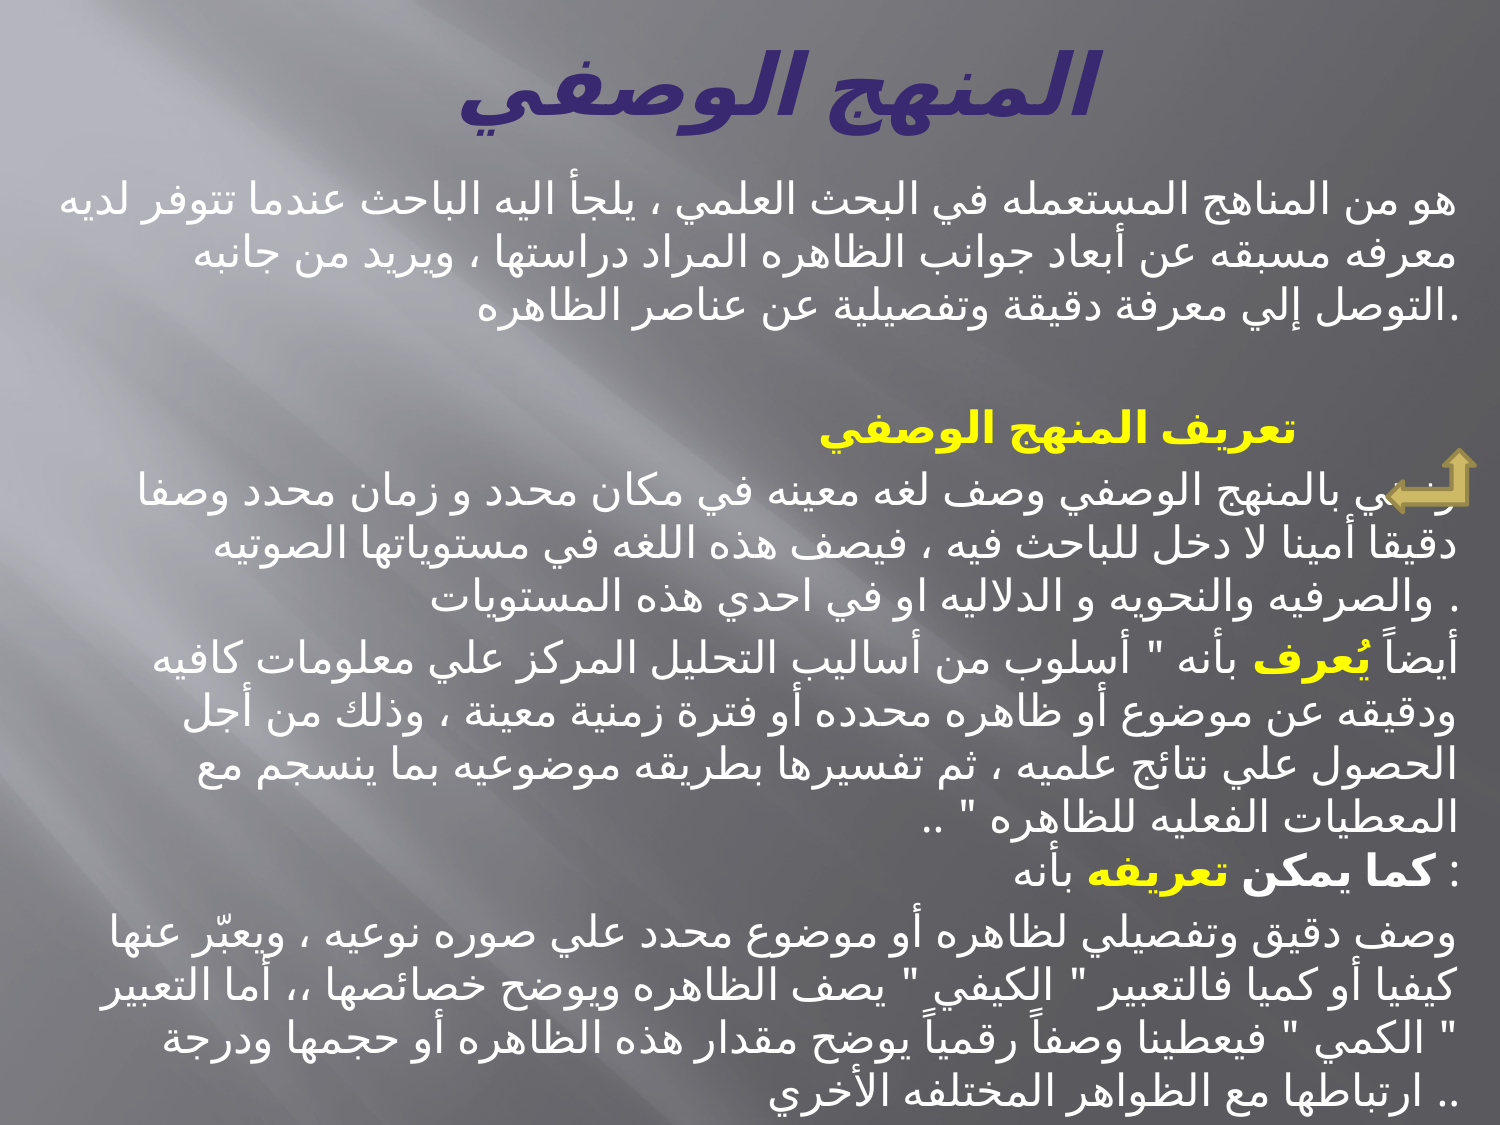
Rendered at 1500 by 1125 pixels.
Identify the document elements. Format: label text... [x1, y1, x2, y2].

title المنهج الوصفي [362, 0, 1188, 162]
text_box [1385, 447, 1477, 515]
list هو من المناهج المستعمله في البحث العلمي ، يلجأ اليه الباحث عندما تتوفر لديه معرفه مسبقه عن أبعاد جوانب الظاهره المراد دراستها ، ويريد من جانبه التوصل إلي معرفة دقيقة وتفصيلية عن عناصر الظاهره. تعريف المنهج الوصفي ونعني بالمنهج الوصفي وصف لغه معينه في مكان محدد و زمان محدد وصفا دقيقا أمينا لا دخل للباحث فيه ، فيصف هذه اللغه في مستوياتها الصوتيه والصرفيه والنحويه و الدلاليه او في احدي هذه المستويات . أيضاً يُعرف بأنه " أسلوب من أساليب التحليل المركز علي معلومات كافيه ودقيقه عن موضوع أو ظاهره محدده أو فترة زمنية معينة ، وذلك من أجل الحصول علي نتائج علميه ، ثم تفسيرها بطريقه موضوعيه بما ينسجم مع المعطيات الفعليه للظاهره " .. كما يمكن تعريفه بأنه : وصف دقيق وتفصيلي لظاهره أو موضوع محدد علي صوره نوعيه ، ويعبّر عنها كيفيا أو كميا فالتعبير " الكيفي " يصف الظاهره ويوضح خصائصها ،، أما التعبير " الكمي " فيعطينا وصفاً رقمياً يوضح مقدار هذه الظاهره أو حجمها ودرجة ارتباطها مع الظواهر المختلفه الأخري .. [0, 162, 1475, 1125]
